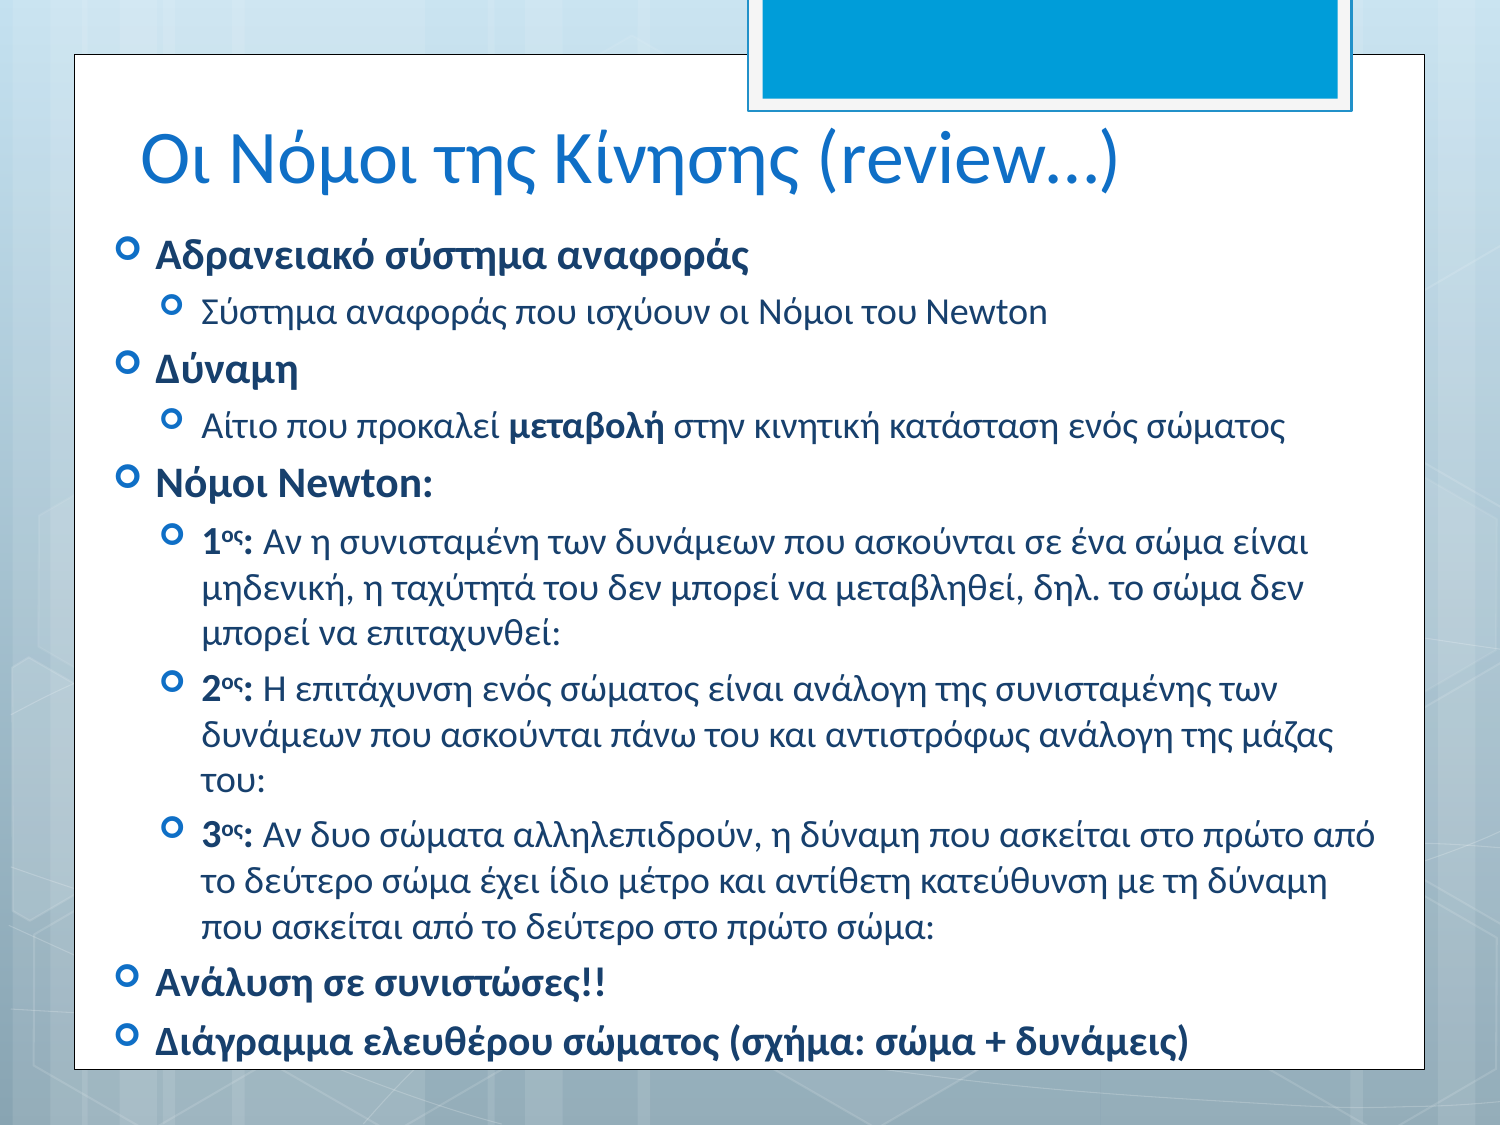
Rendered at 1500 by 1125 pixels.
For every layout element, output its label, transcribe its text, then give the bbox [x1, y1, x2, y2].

title Οι Νόμοι της Κίνησης (review…) [125, 99, 1278, 207]
